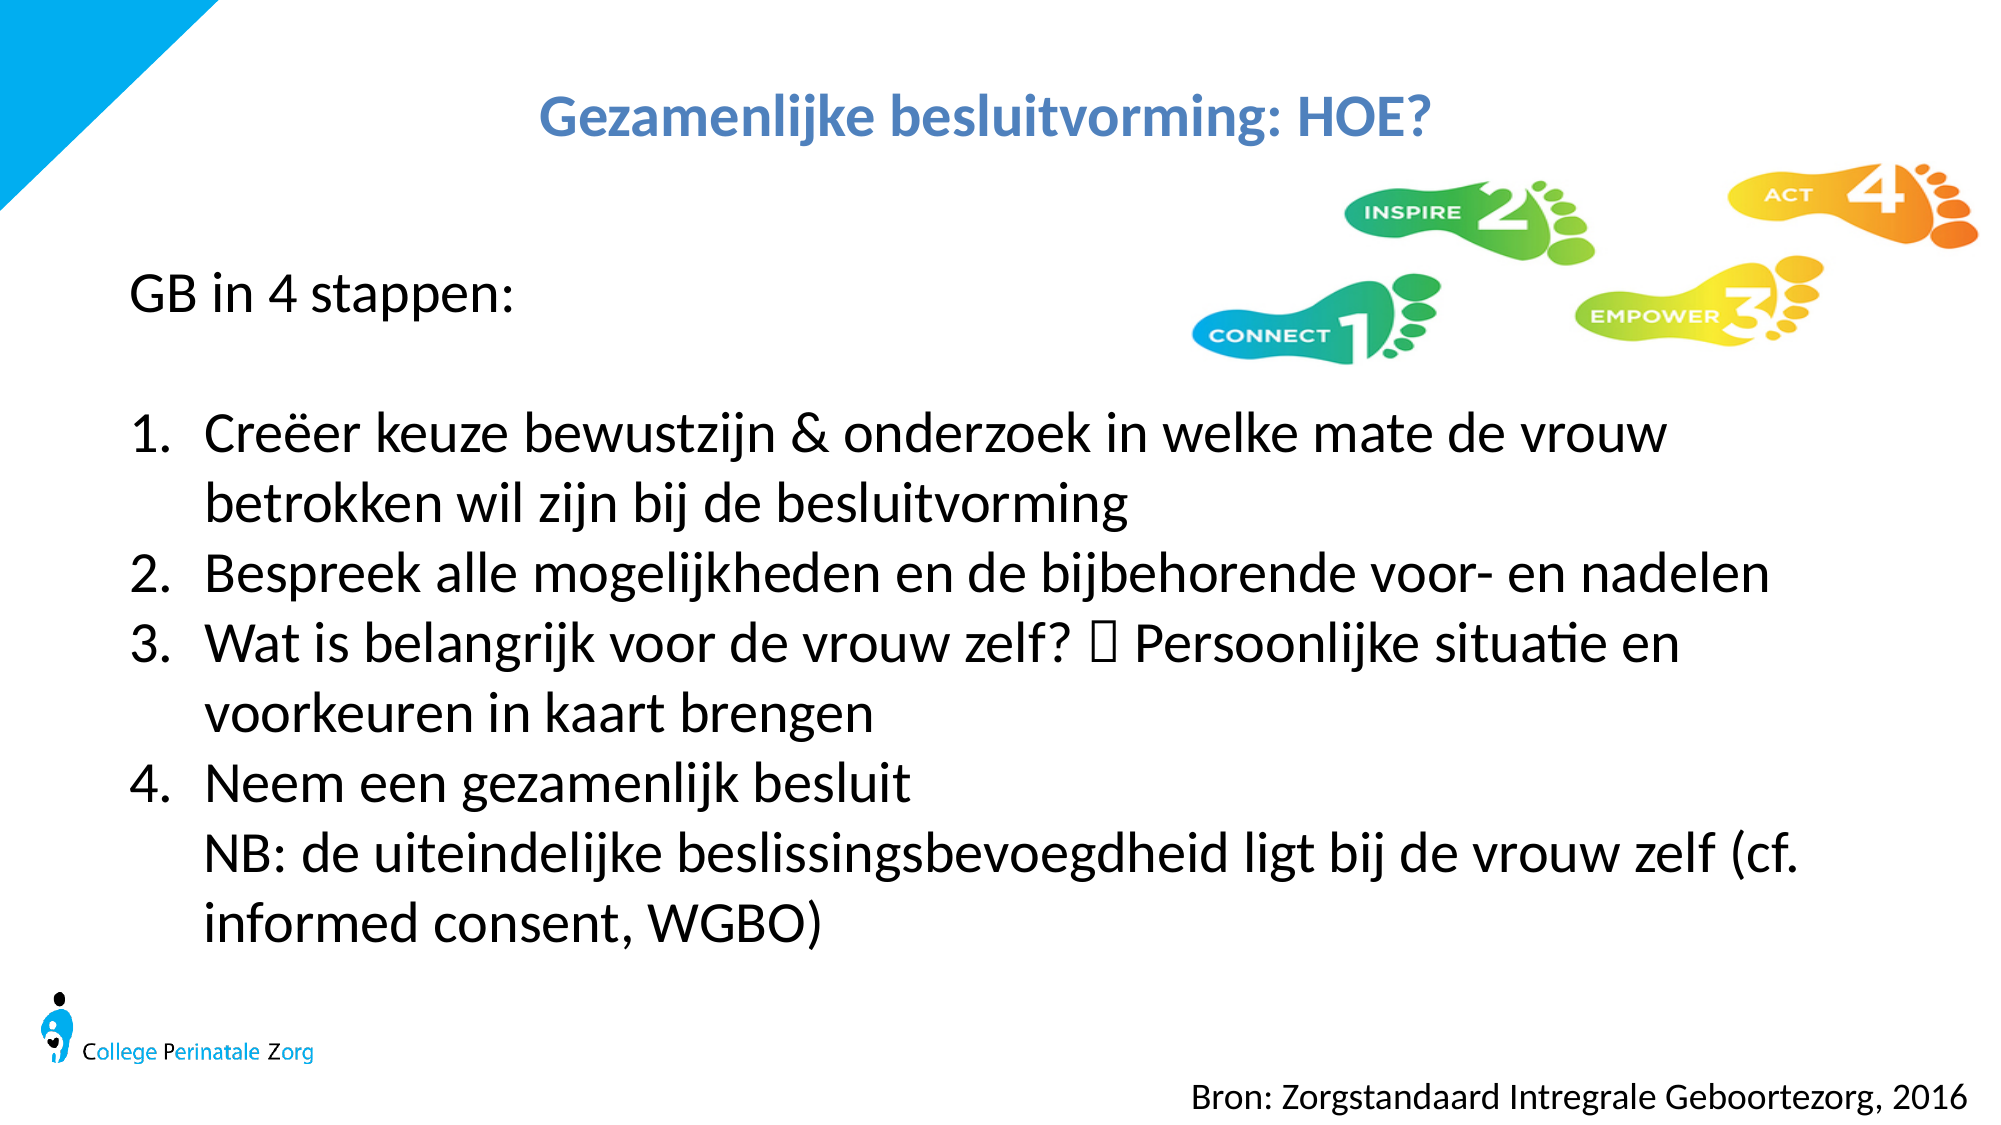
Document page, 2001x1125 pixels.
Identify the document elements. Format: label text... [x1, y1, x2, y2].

title Gezamenlijke besluitvorming: HOE? [101, 68, 1873, 157]
picture [41, 992, 313, 1064]
text_box Bron: Zorgstandaard Intregrale Geboortezorg, 2016 [1183, 1064, 1977, 1125]
list GB in 4 stappen: Creëer keuze bewustzijn & onderzoek in welke mate de vrouw betrokken wil zijn bij de besluitvorming Bespreek alle mogelijkheden en de bijbehorende voor- en nadelen Wat is belangrijk voor de vrouw zelf?  Persoonlijke situatie en voorkeuren in kaart brengen Neem een gezamenlijk besluit NB: de uiteindelijke beslissingsbevoegdheid ligt bij de vrouw zelf (cf. informed consent, WGBO) [114, 176, 1887, 854]
picture [1190, 161, 1982, 367]
